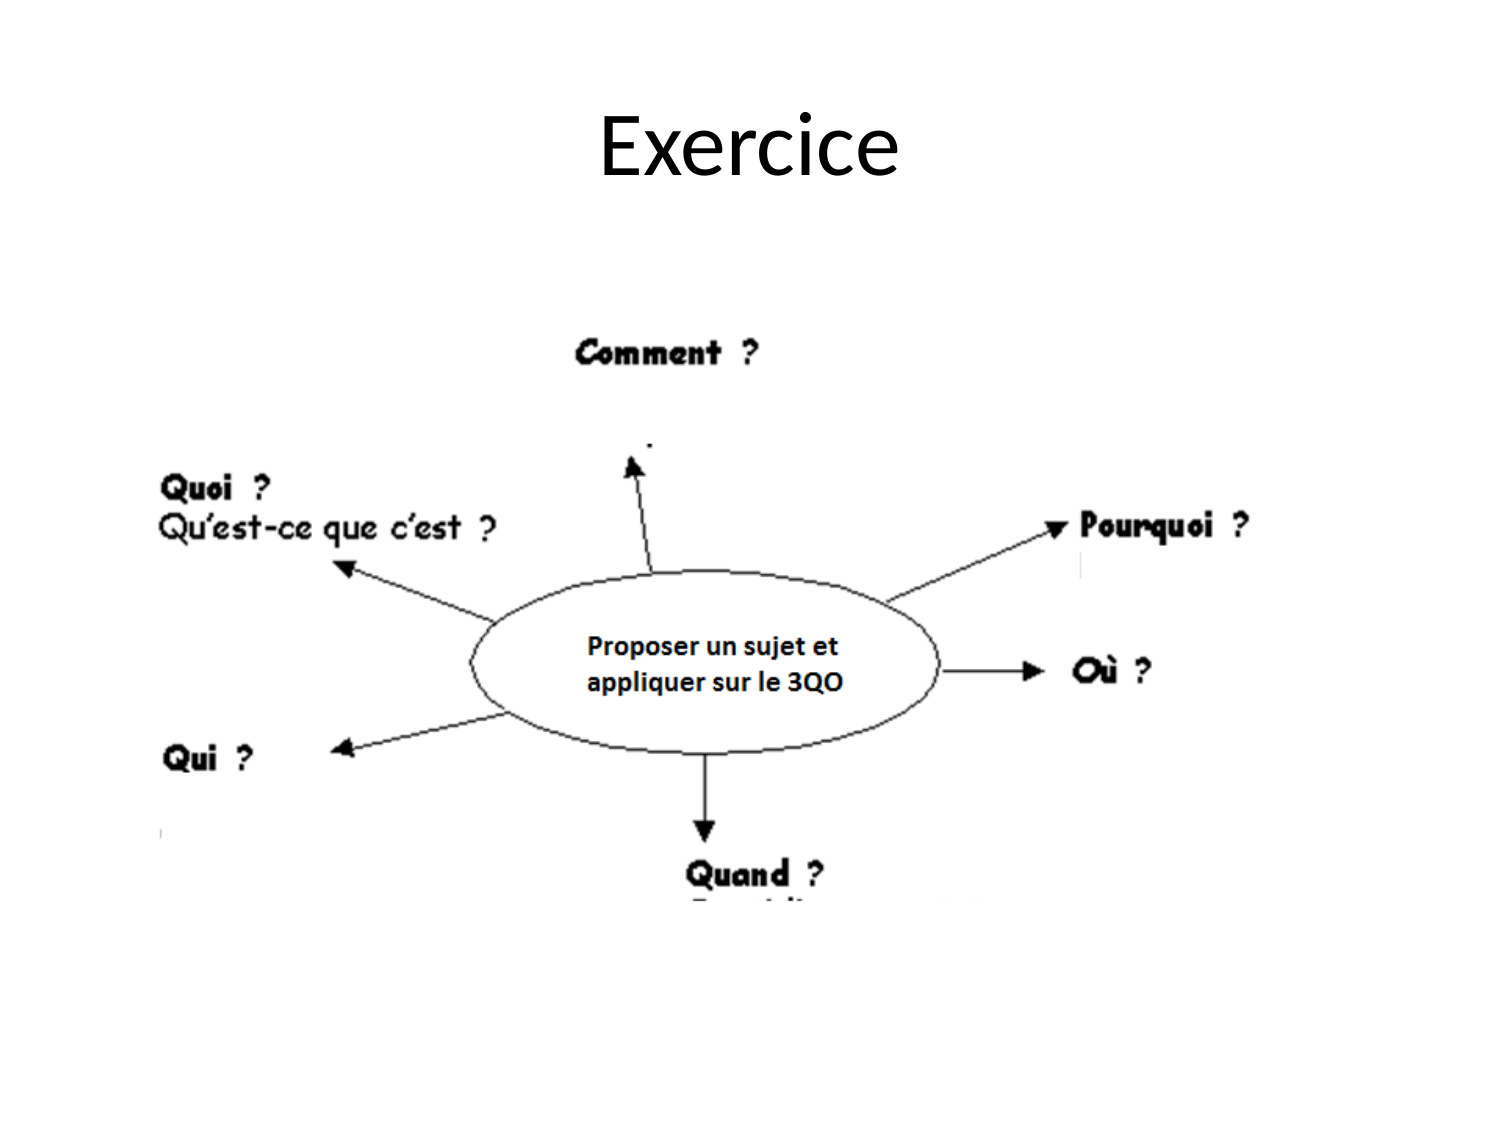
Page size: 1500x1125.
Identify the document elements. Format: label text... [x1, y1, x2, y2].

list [154, 322, 1346, 945]
title Exercice [75, 45, 1425, 233]
